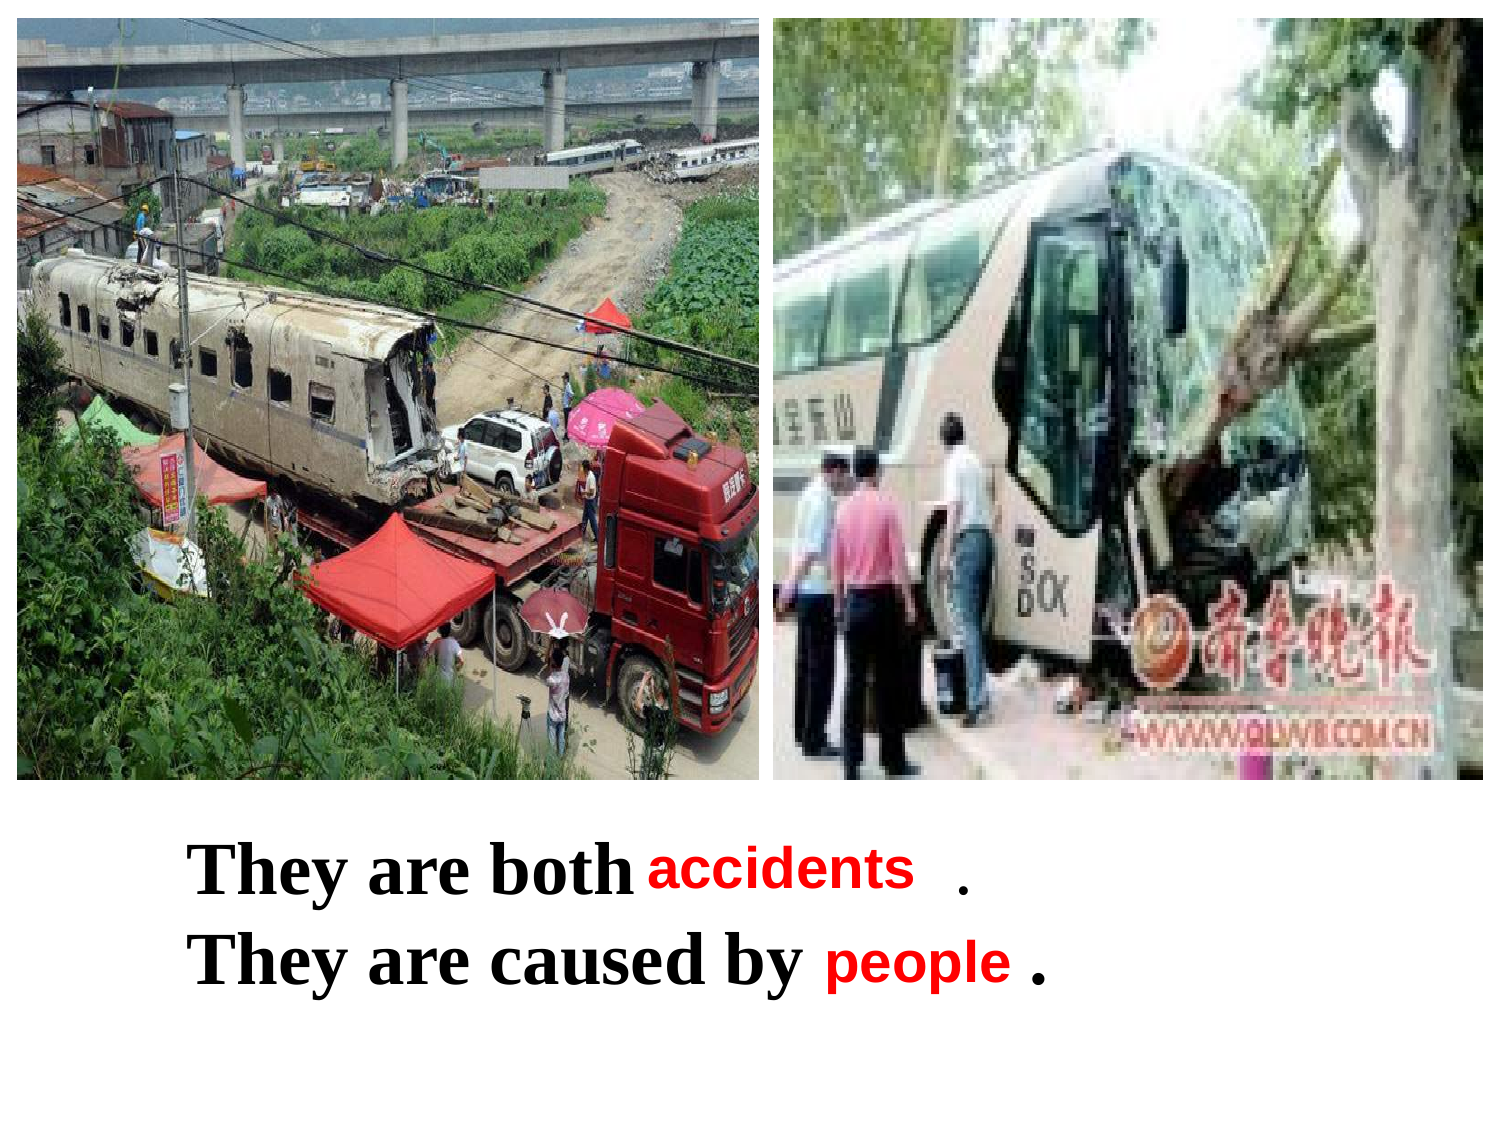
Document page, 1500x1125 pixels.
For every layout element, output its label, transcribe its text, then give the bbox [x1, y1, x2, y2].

picture [773, 18, 1483, 780]
text_box people [809, 916, 1028, 1002]
text_box accidents [632, 822, 932, 908]
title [17, 18, 759, 780]
text_box They are both . They are caused by . [172, 812, 1500, 1008]
